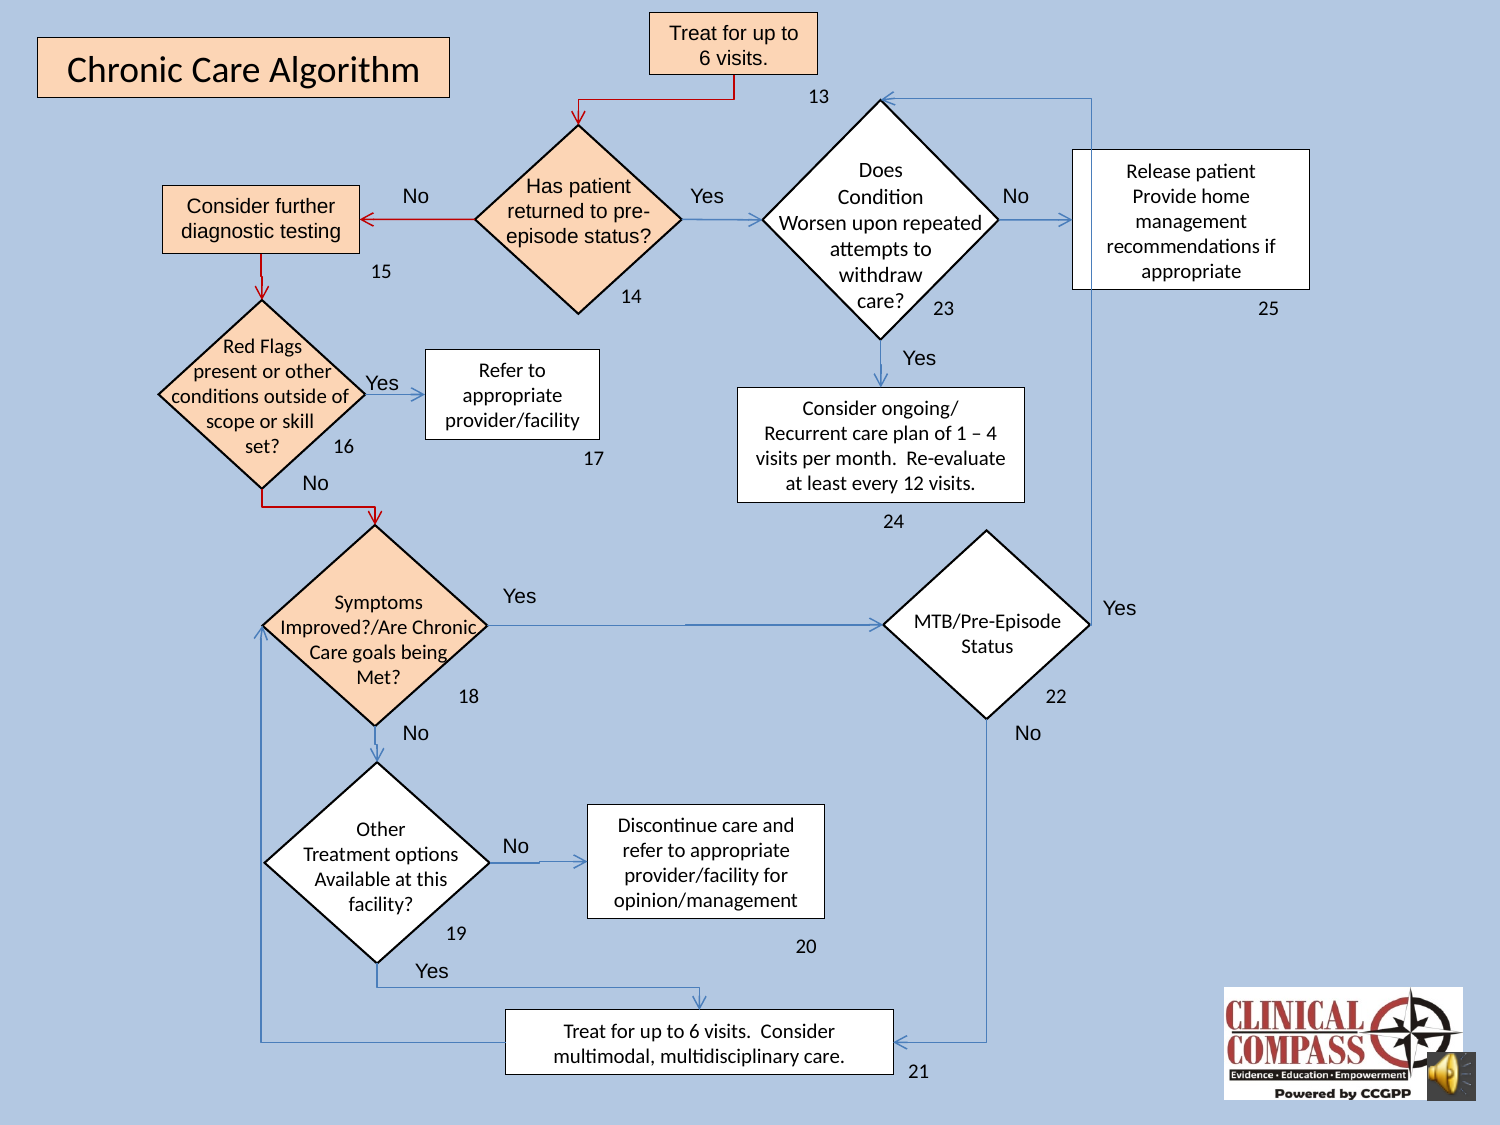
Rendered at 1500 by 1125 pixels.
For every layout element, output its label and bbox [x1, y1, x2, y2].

text_box [387, 174, 454, 213]
picture [1426, 1051, 1477, 1102]
list [1224, 987, 1463, 1101]
text_box [125, 12, 1310, 1125]
text_box [37, 37, 450, 98]
